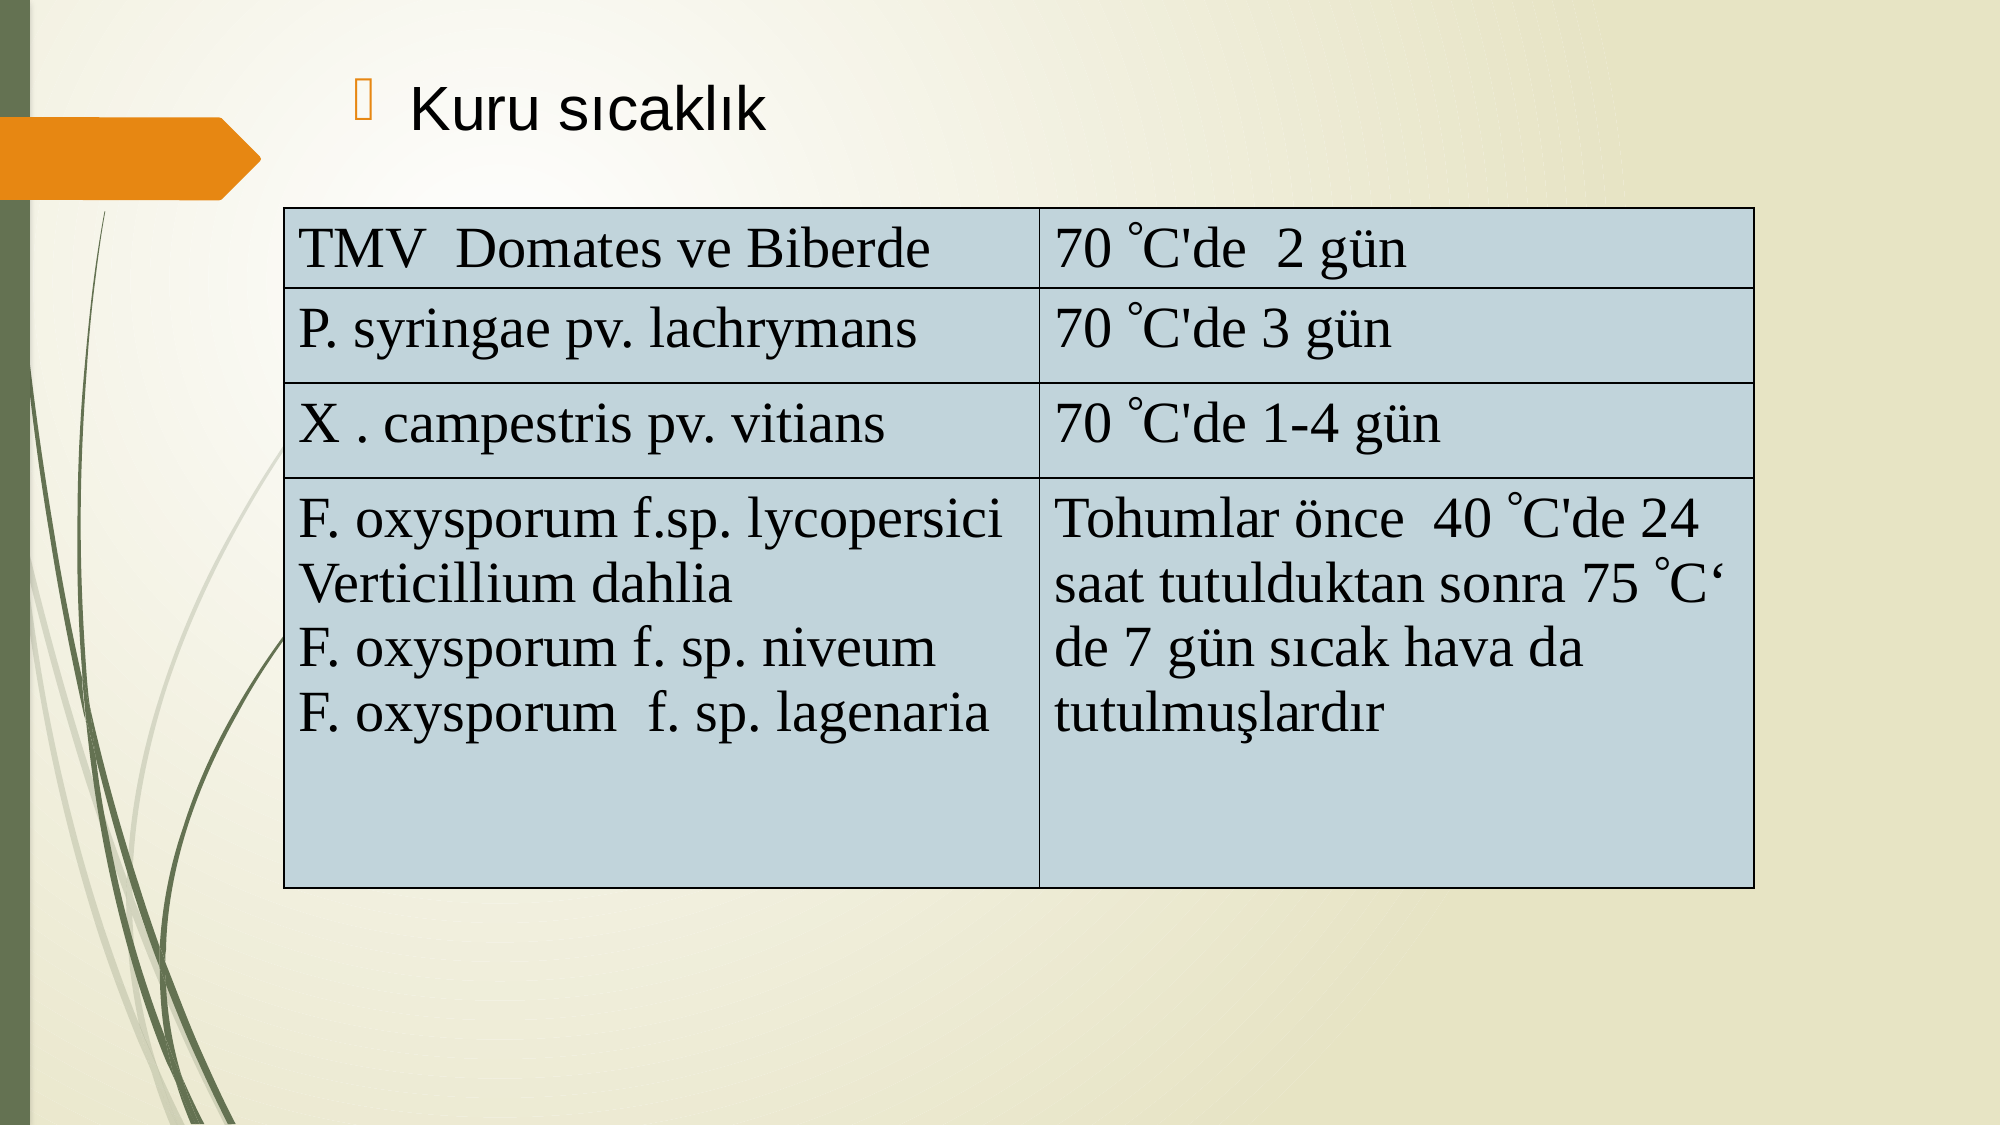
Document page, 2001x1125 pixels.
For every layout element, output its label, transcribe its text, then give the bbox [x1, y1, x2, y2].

table_header 70 C'de 2 gün [1040, 209, 1753, 287]
table_cell Tohumlar önce 40 C'de 24 saat tutulduktan sonra 75 C‘ de 7 gün sıcak hava da tutulmuşlardır [1040, 479, 1753, 887]
table_cell F. oxysporum f.sp. lycopersici Verticillium dahlia F. oxysporum f. sp. niveum F. oxysporum f. sp. lagenaria [285, 479, 1039, 887]
table_header TMV Domates ve Biberde [285, 209, 1039, 287]
table_cell 70 C'de 3 gün [1040, 289, 1753, 382]
table_cell X . campestris pv. vitians [285, 384, 1039, 477]
table_cell P. syringae pv. lachrymans [285, 289, 1039, 382]
table_cell 70 C'de 1-4 gün [1040, 384, 1753, 477]
list Kuru sıcaklık [338, 60, 1801, 159]
